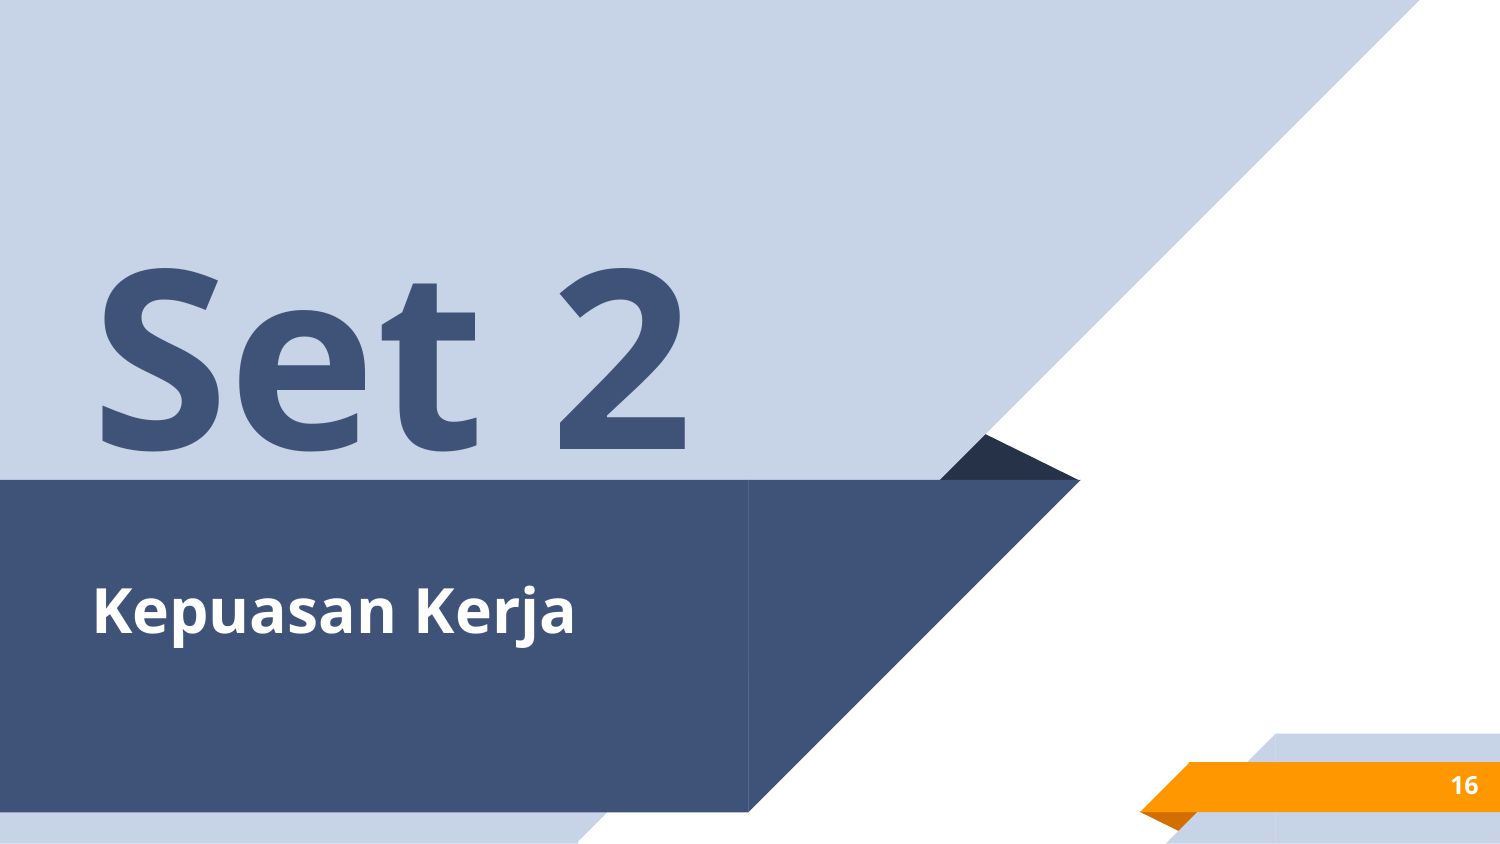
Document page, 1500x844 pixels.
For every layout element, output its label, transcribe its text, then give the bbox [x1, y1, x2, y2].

title Kepuasan Kerja [76, 470, 832, 662]
text_box Set 2 [76, 0, 748, 515]
slide_number 16 [1249, 760, 1494, 813]
